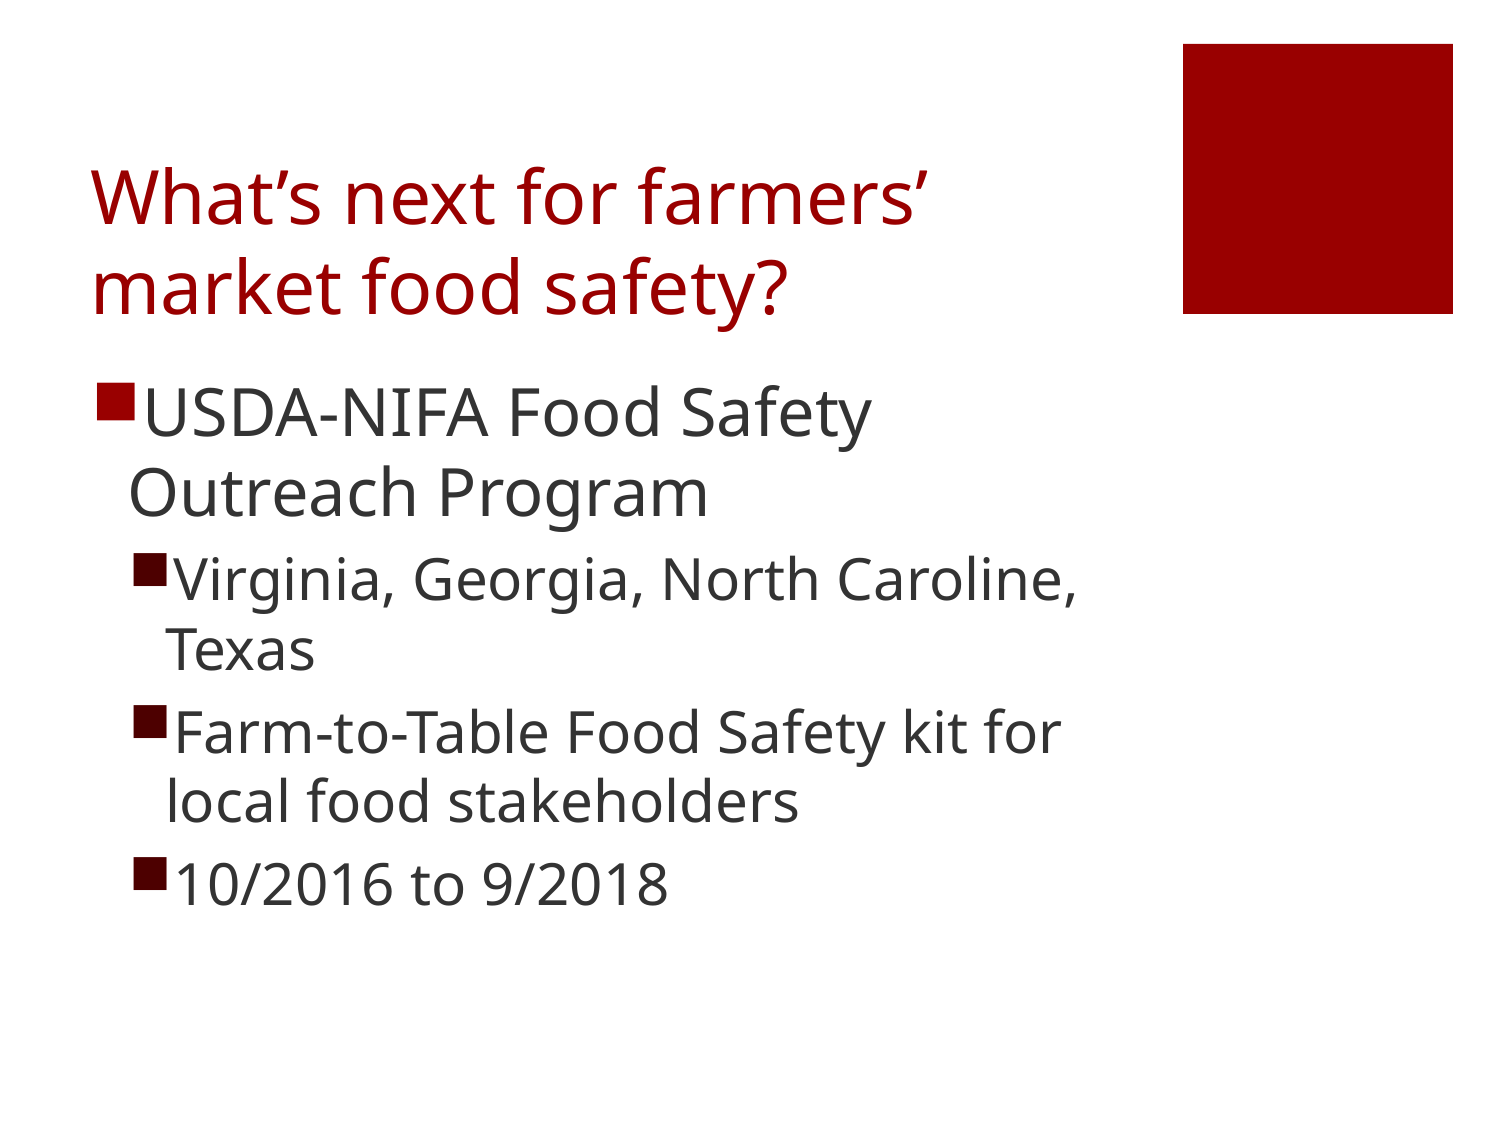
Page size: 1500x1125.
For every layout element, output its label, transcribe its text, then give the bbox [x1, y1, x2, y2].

title What’s next for farmers’ market food safety? [75, 149, 1143, 338]
list USDA-NIFA Food Safety Outreach Program Virginia, Georgia, North Caroline, Texas Farm-to-Table Food Safety kit for local food stakeholders 10/2016 to 9/2018 [75, 362, 1143, 1005]
